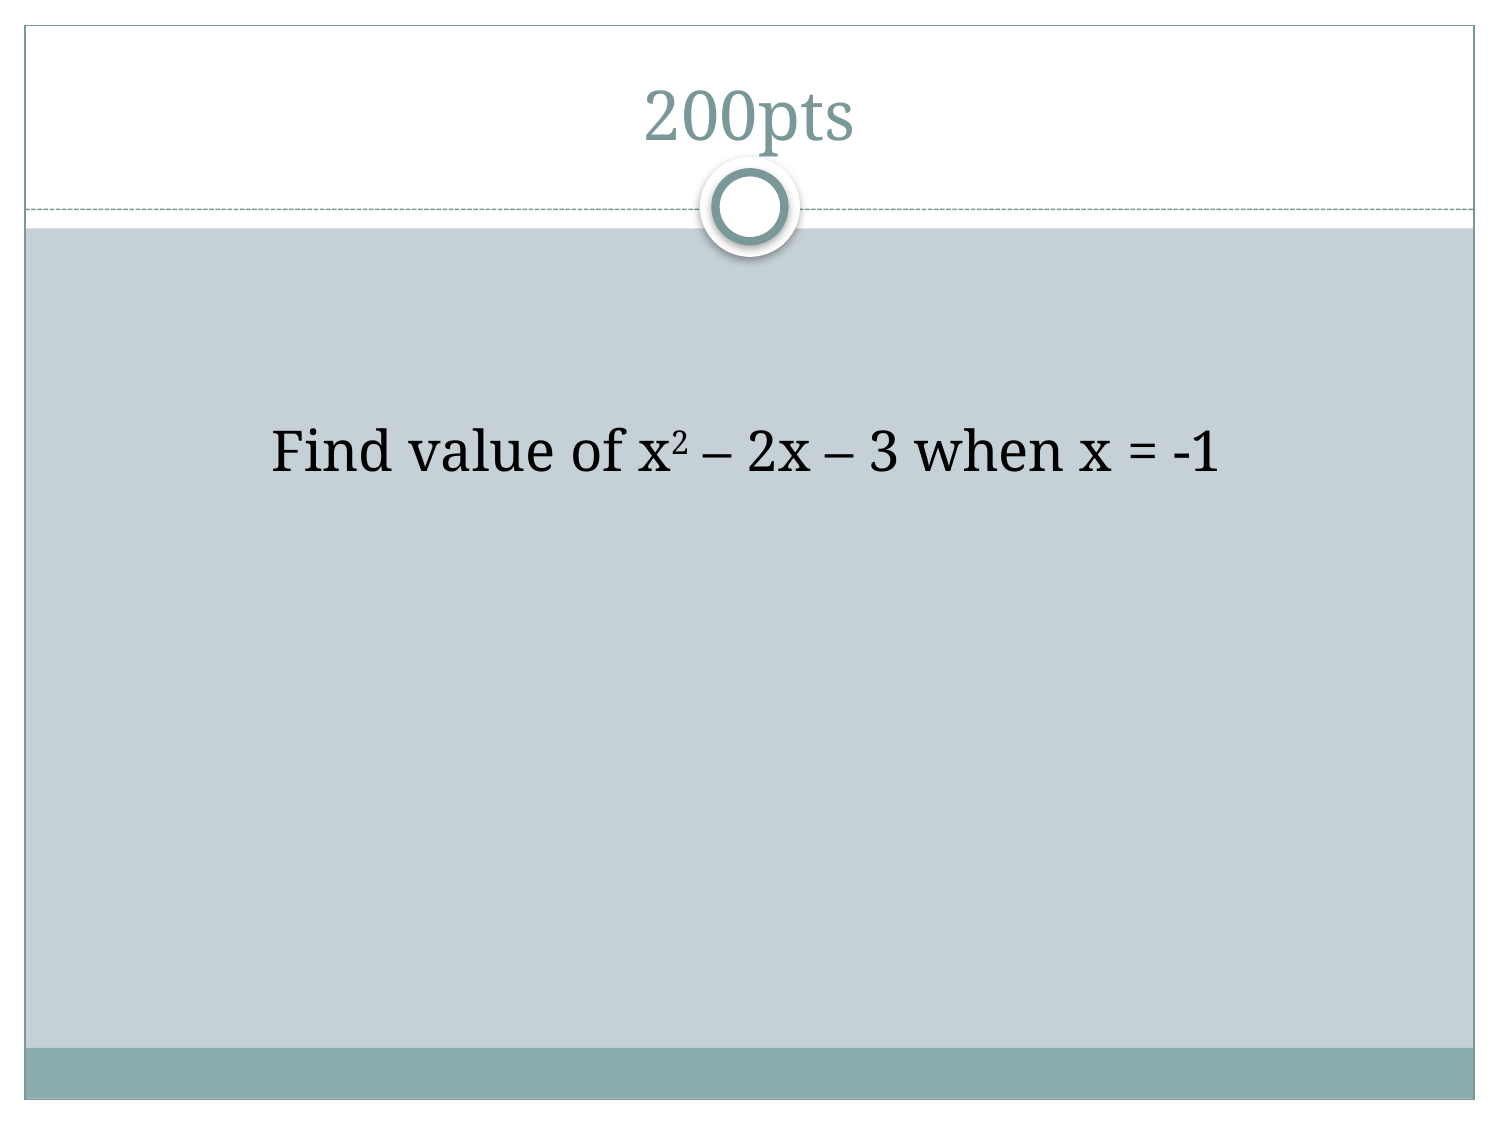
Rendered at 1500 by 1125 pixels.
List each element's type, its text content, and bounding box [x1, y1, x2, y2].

title 200pts [49, 37, 1450, 162]
list Find value of x2 – 2x – 3 when x = -1 [49, 250, 1445, 1001]
